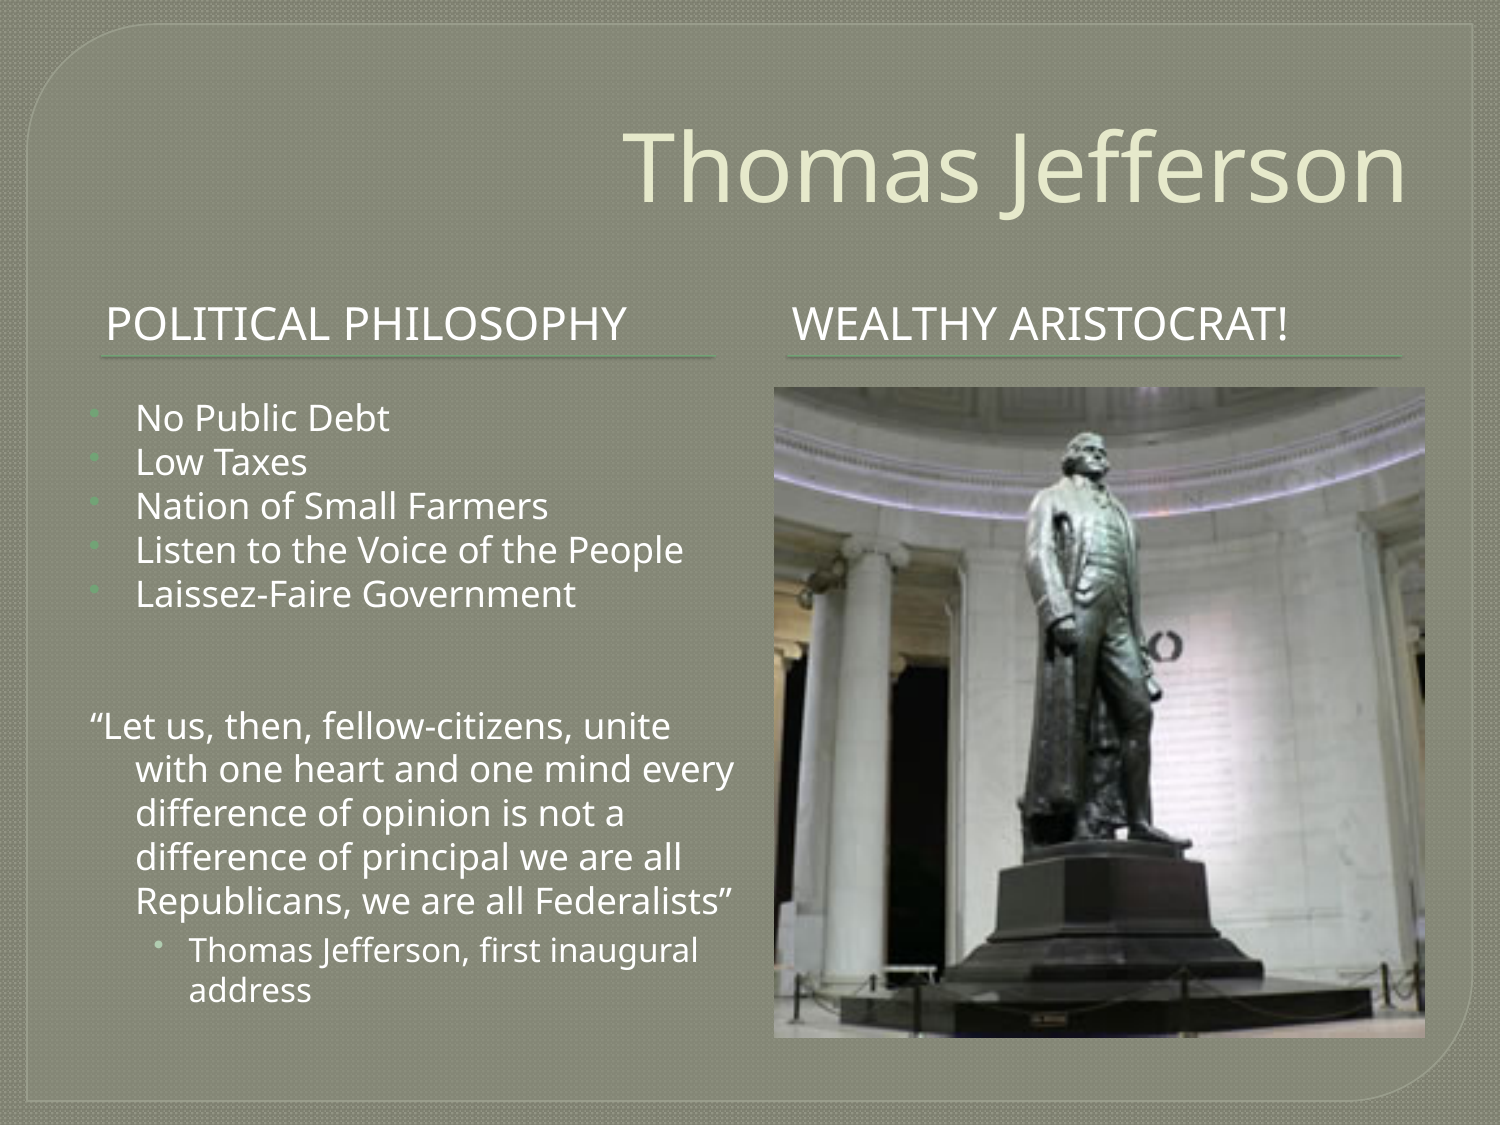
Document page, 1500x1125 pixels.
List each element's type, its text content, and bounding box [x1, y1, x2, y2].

list Political Philosophy [75, 251, 738, 357]
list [774, 387, 1426, 1038]
title Thomas Jefferson [75, 41, 1425, 229]
list Wealthy aristocrat! [761, 251, 1425, 357]
list No Public Debt Low Taxes Nation of Small Farmers Listen to the Voice of the People Laissez-Faire Government “Let us, then, fellow-citizens, unite with one heart and one mind every difference of opinion is not a difference of principal we are all Republicans, we are all Federalists” Thomas Jefferson, first inaugural address [75, 387, 750, 1035]
